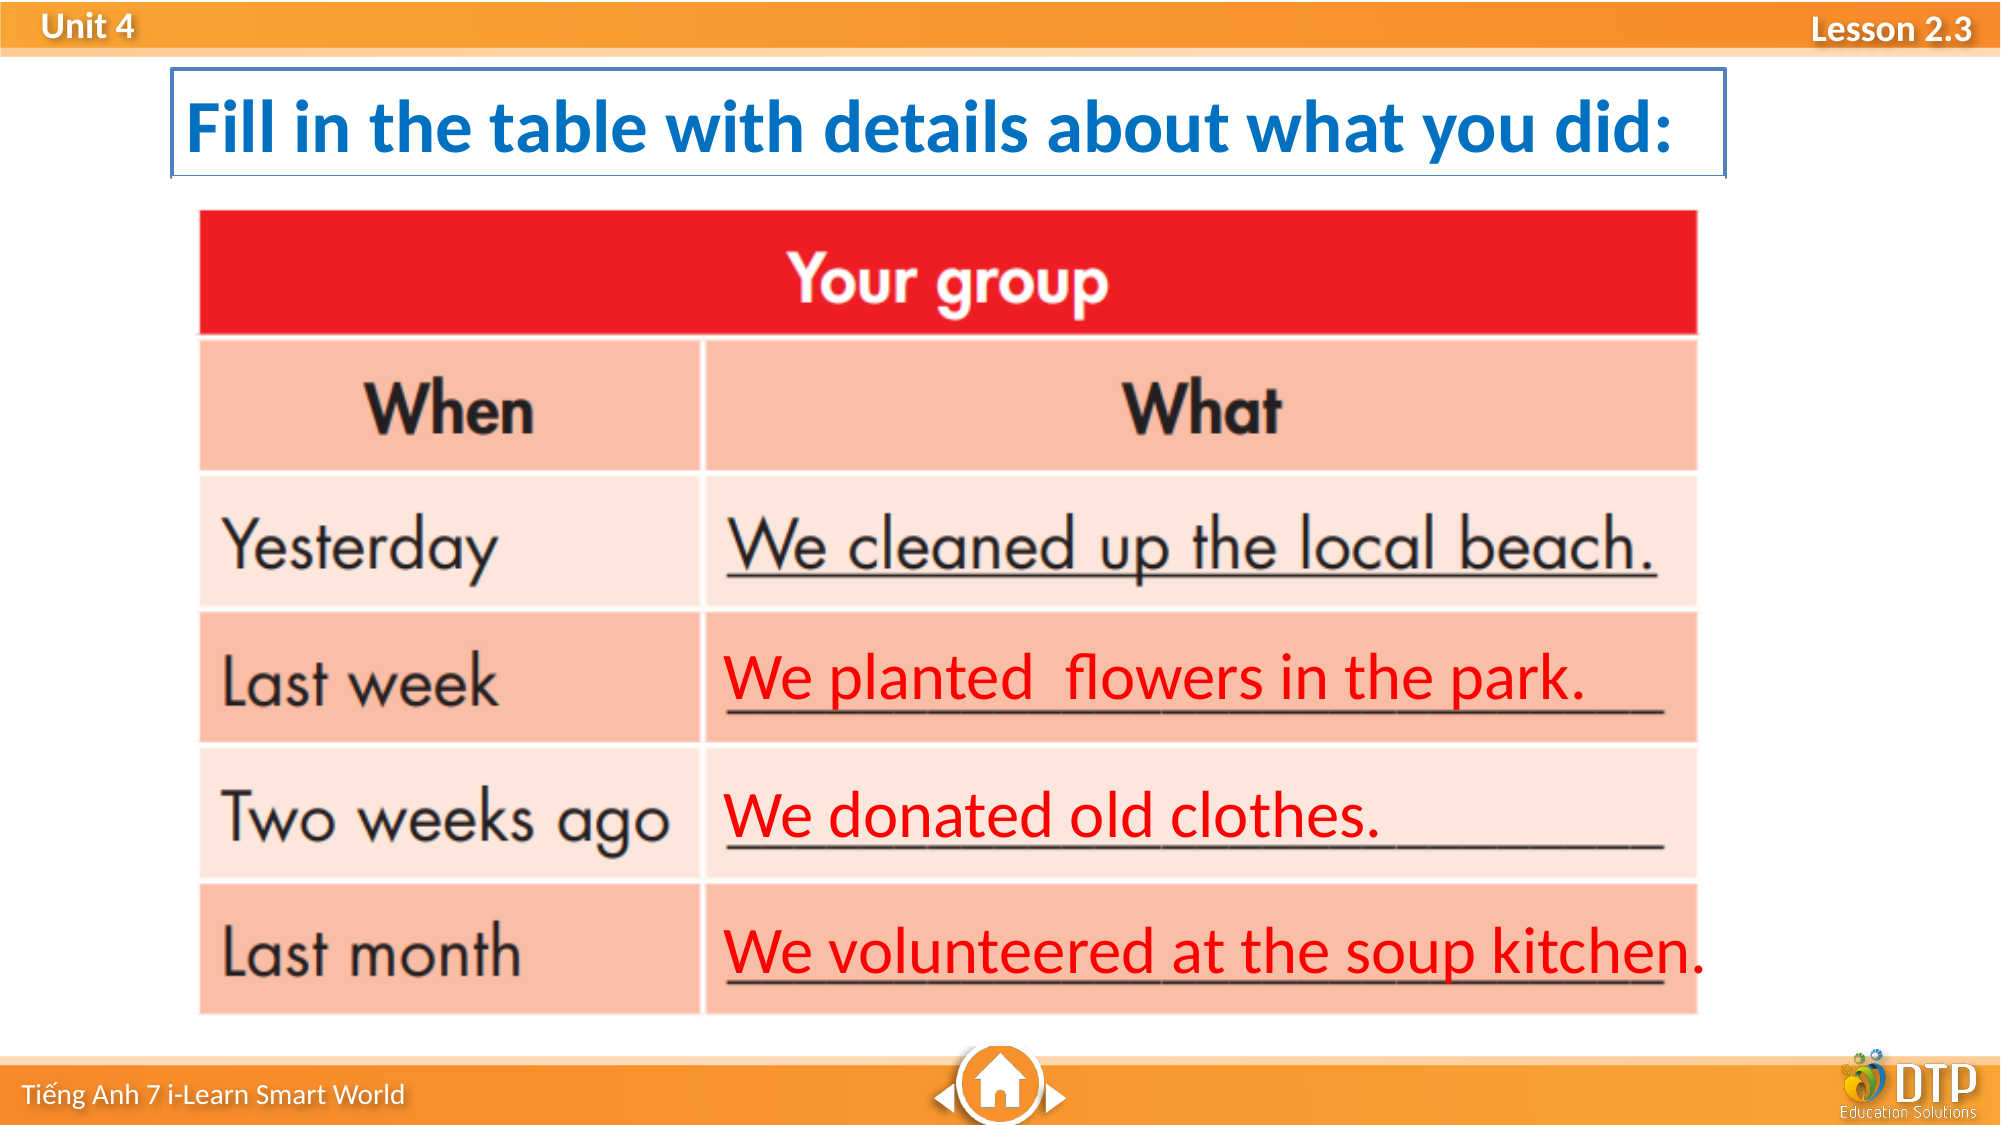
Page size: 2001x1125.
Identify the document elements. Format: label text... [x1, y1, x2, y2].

text_box Fill in the table with details about what you did: [170, 67, 1727, 178]
picture [0, 2, 2001, 1125]
